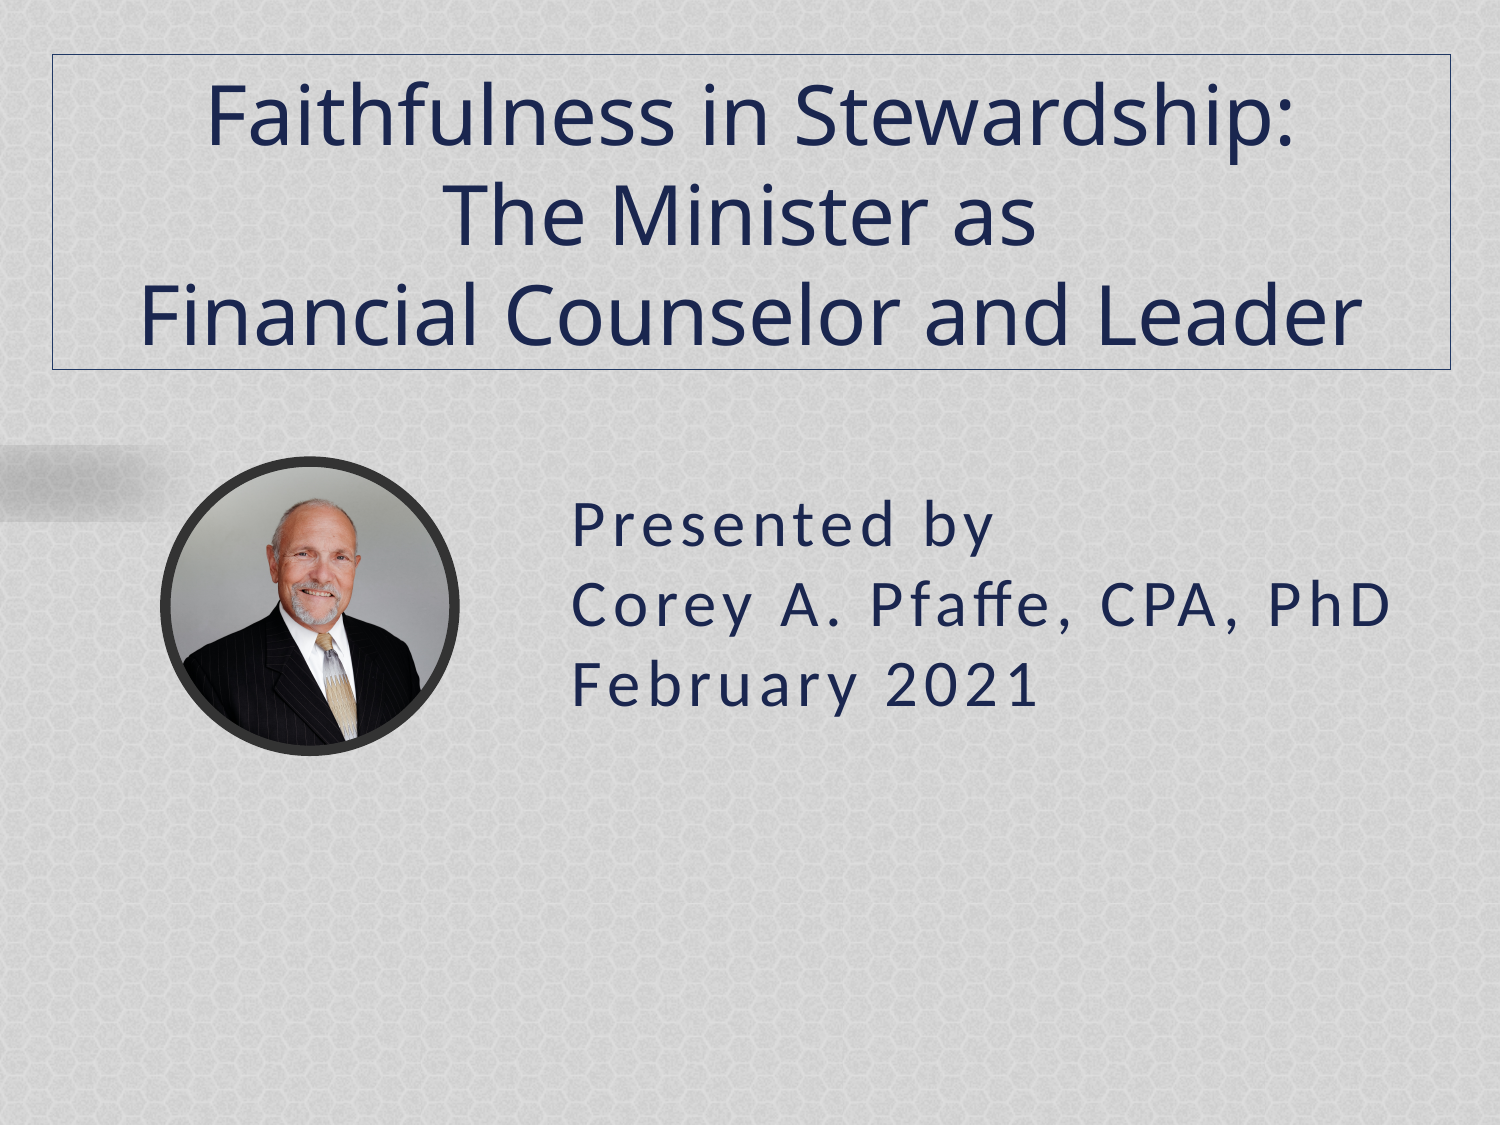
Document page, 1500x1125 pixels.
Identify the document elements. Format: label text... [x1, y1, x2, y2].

text_box Presented by Corey A. Pfaffe, CPA, PhD February 2021 [557, 472, 1453, 728]
picture [0, 0, 1500, 1125]
text_box Faithfulness in Stewardship: The Minister as Financial Counselor and Leader [52, 54, 1451, 370]
